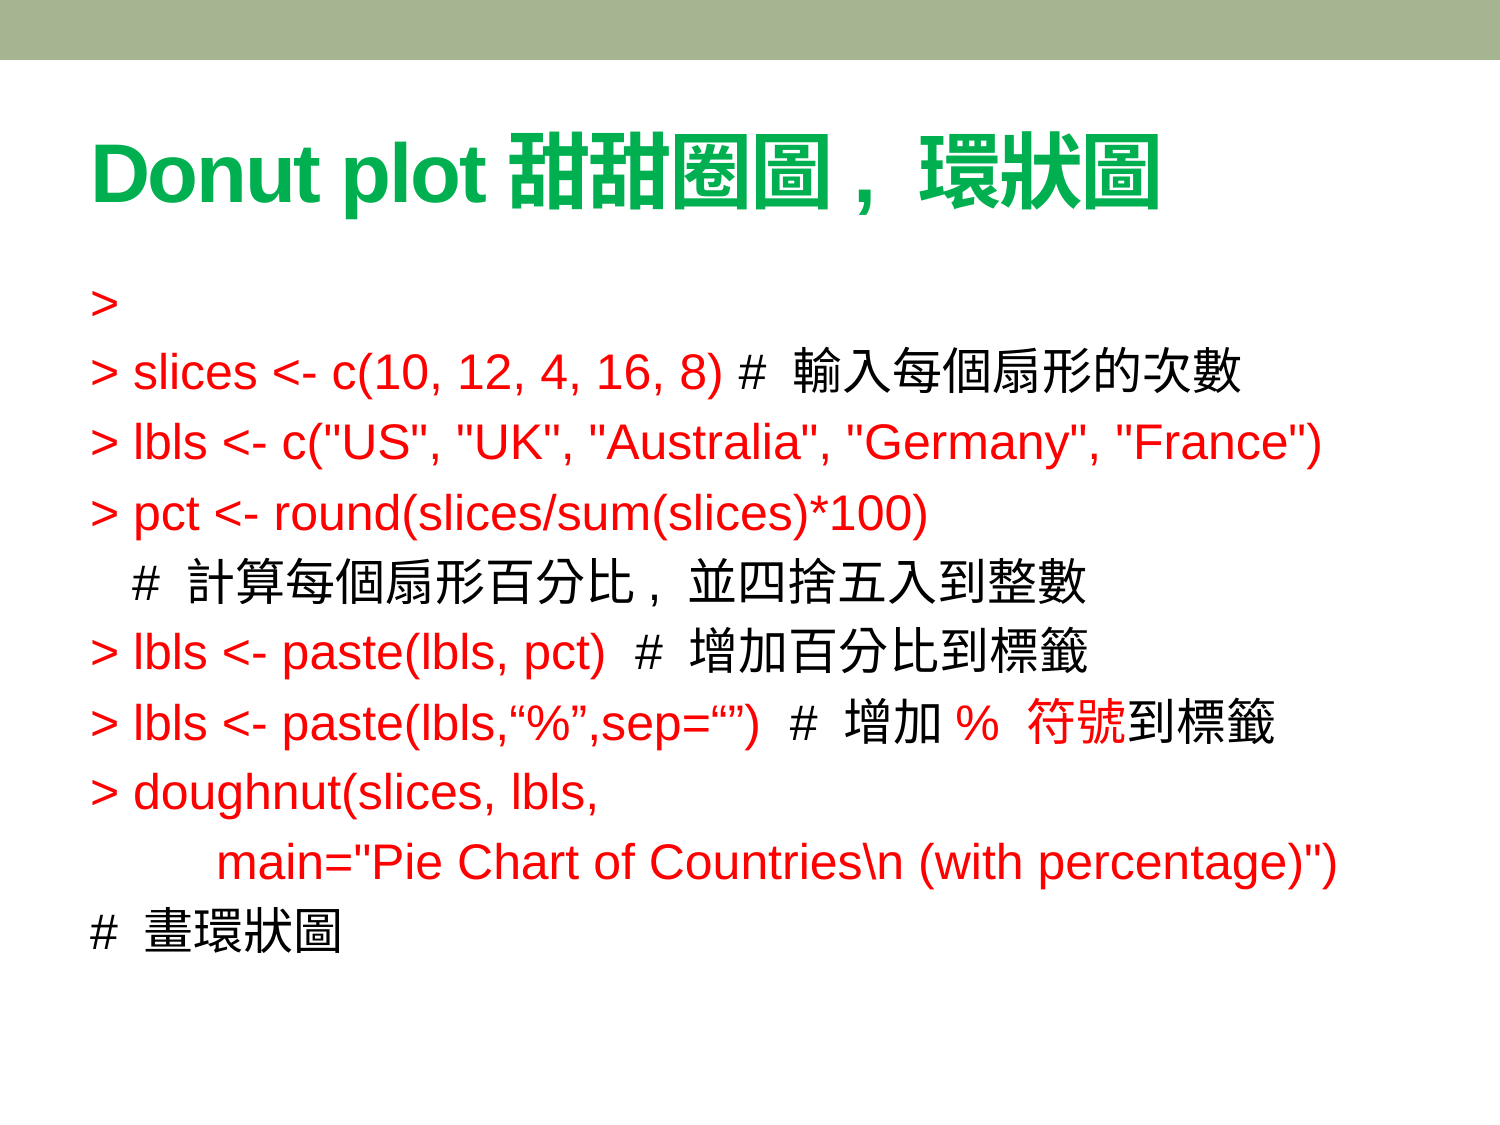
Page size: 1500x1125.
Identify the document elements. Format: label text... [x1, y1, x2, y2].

title Donut plot甜甜圈圖, 環狀圖 [75, 87, 1425, 250]
list > > slices <- c(10, 12, 4, 16, 8) # 輸入每個扇形的次數 > lbls <- c("US", "UK", "Australia", "Germany", "France") > pct <- round(slices/sum(slices)*100) # 計算每個扇形百分比, 並四捨五入到整數 > lbls <- paste(lbls, pct) # 增加百分比到標籤 > lbls <- paste(lbls,“%”,sep=“”) # 增加% 符號到標籤 > doughnut(slices, lbls, main="Pie Chart of Countries\n (with percentage)") # 畫環狀圖 [75, 262, 1425, 1063]
